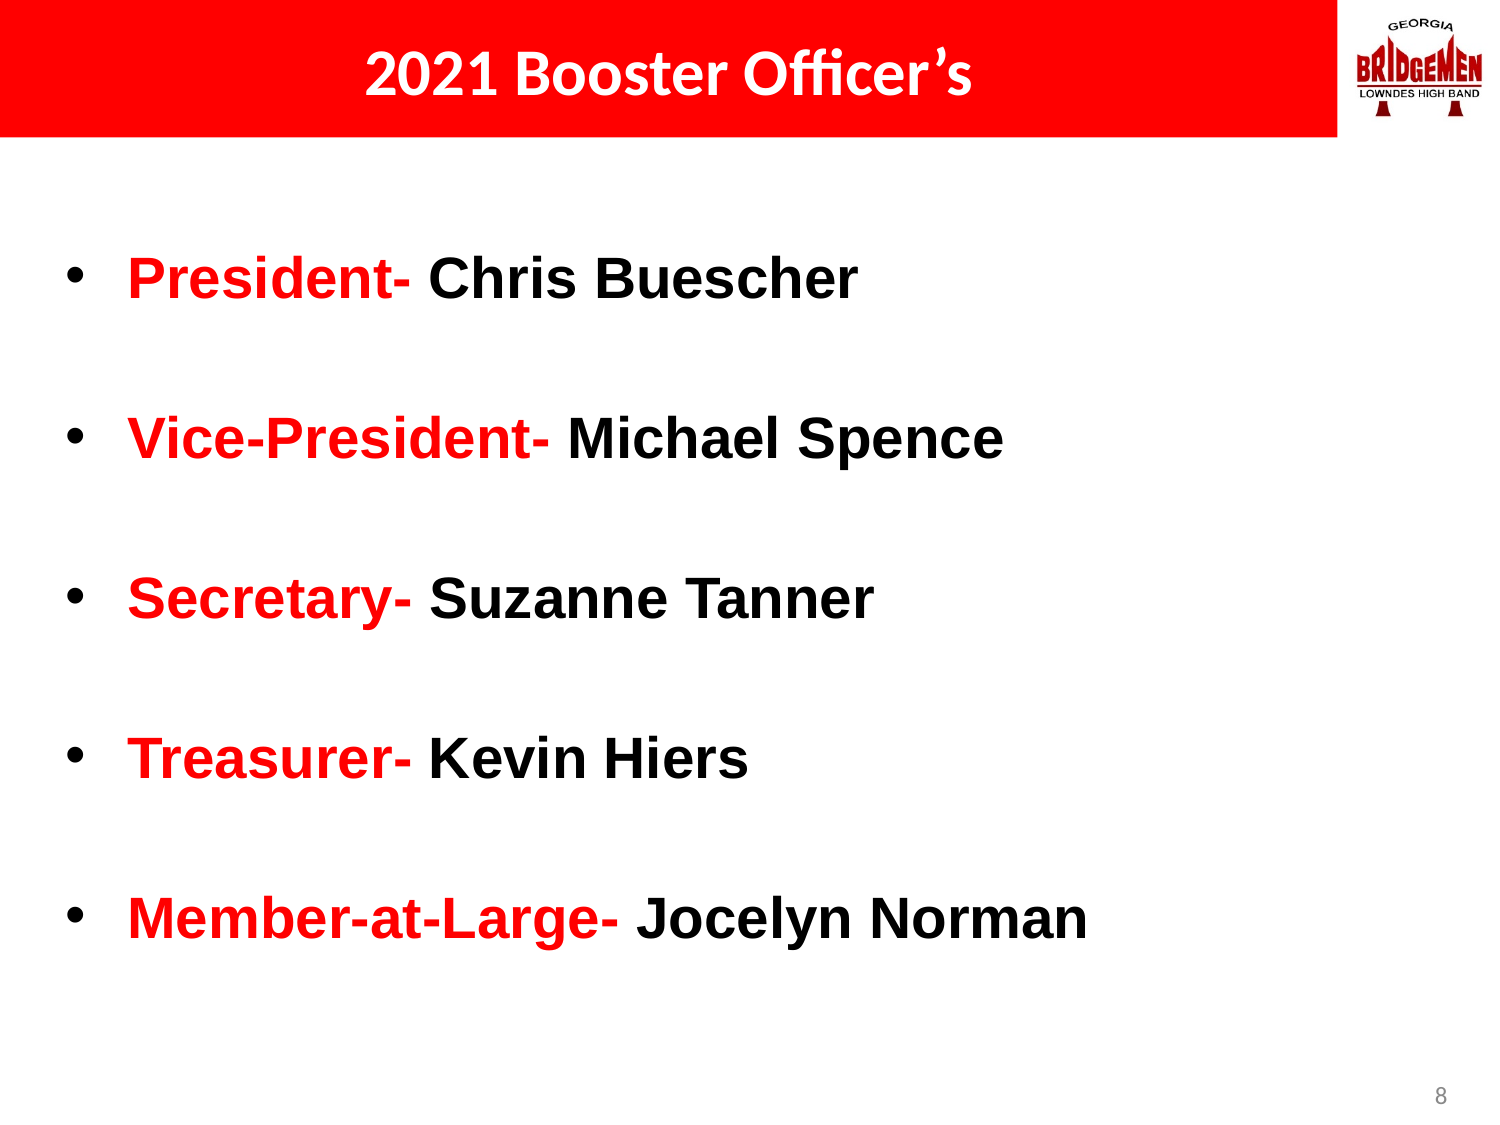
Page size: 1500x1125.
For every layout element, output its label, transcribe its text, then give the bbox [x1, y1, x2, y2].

picture [1349, 0, 1488, 138]
list President- Chris Buescher Vice-President- Michael Spence Secretary- Suzanne Tanner Treasurer- Kevin Hiers Member-at-Large- Jocelyn Norman [37, 162, 1463, 1063]
slide_number 8 [1112, 1065, 1463, 1125]
title 2021 Booster Officer’s [0, 0, 1338, 138]
